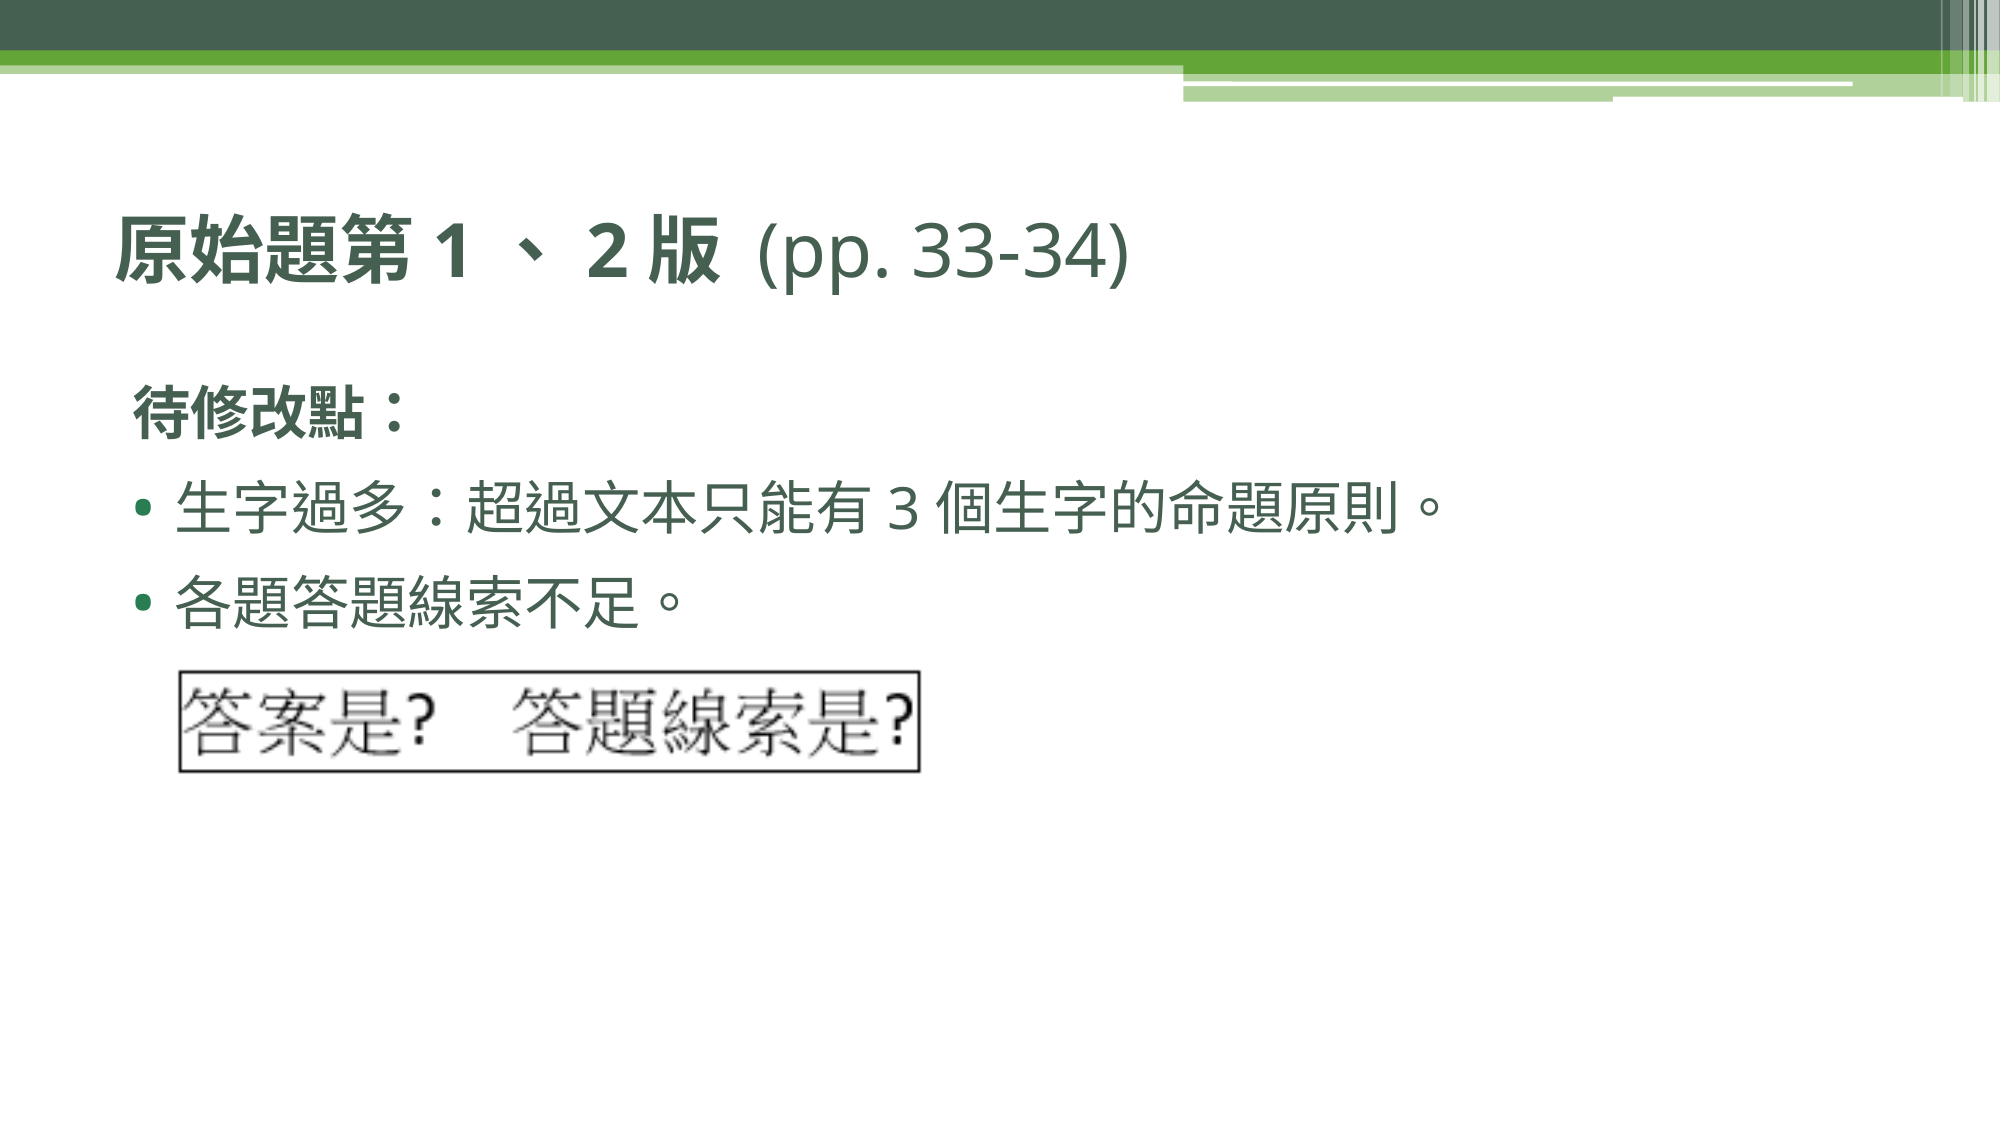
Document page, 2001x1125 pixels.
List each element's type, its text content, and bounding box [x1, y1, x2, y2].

picture [174, 663, 927, 785]
list 待修改點： 生字過多：超過文本只能有3個生字的命題原則。 各題答題線索不足。 [99, 368, 1900, 1079]
title 原始題第1、2版 (pp. 33-34) [99, 174, 1900, 321]
